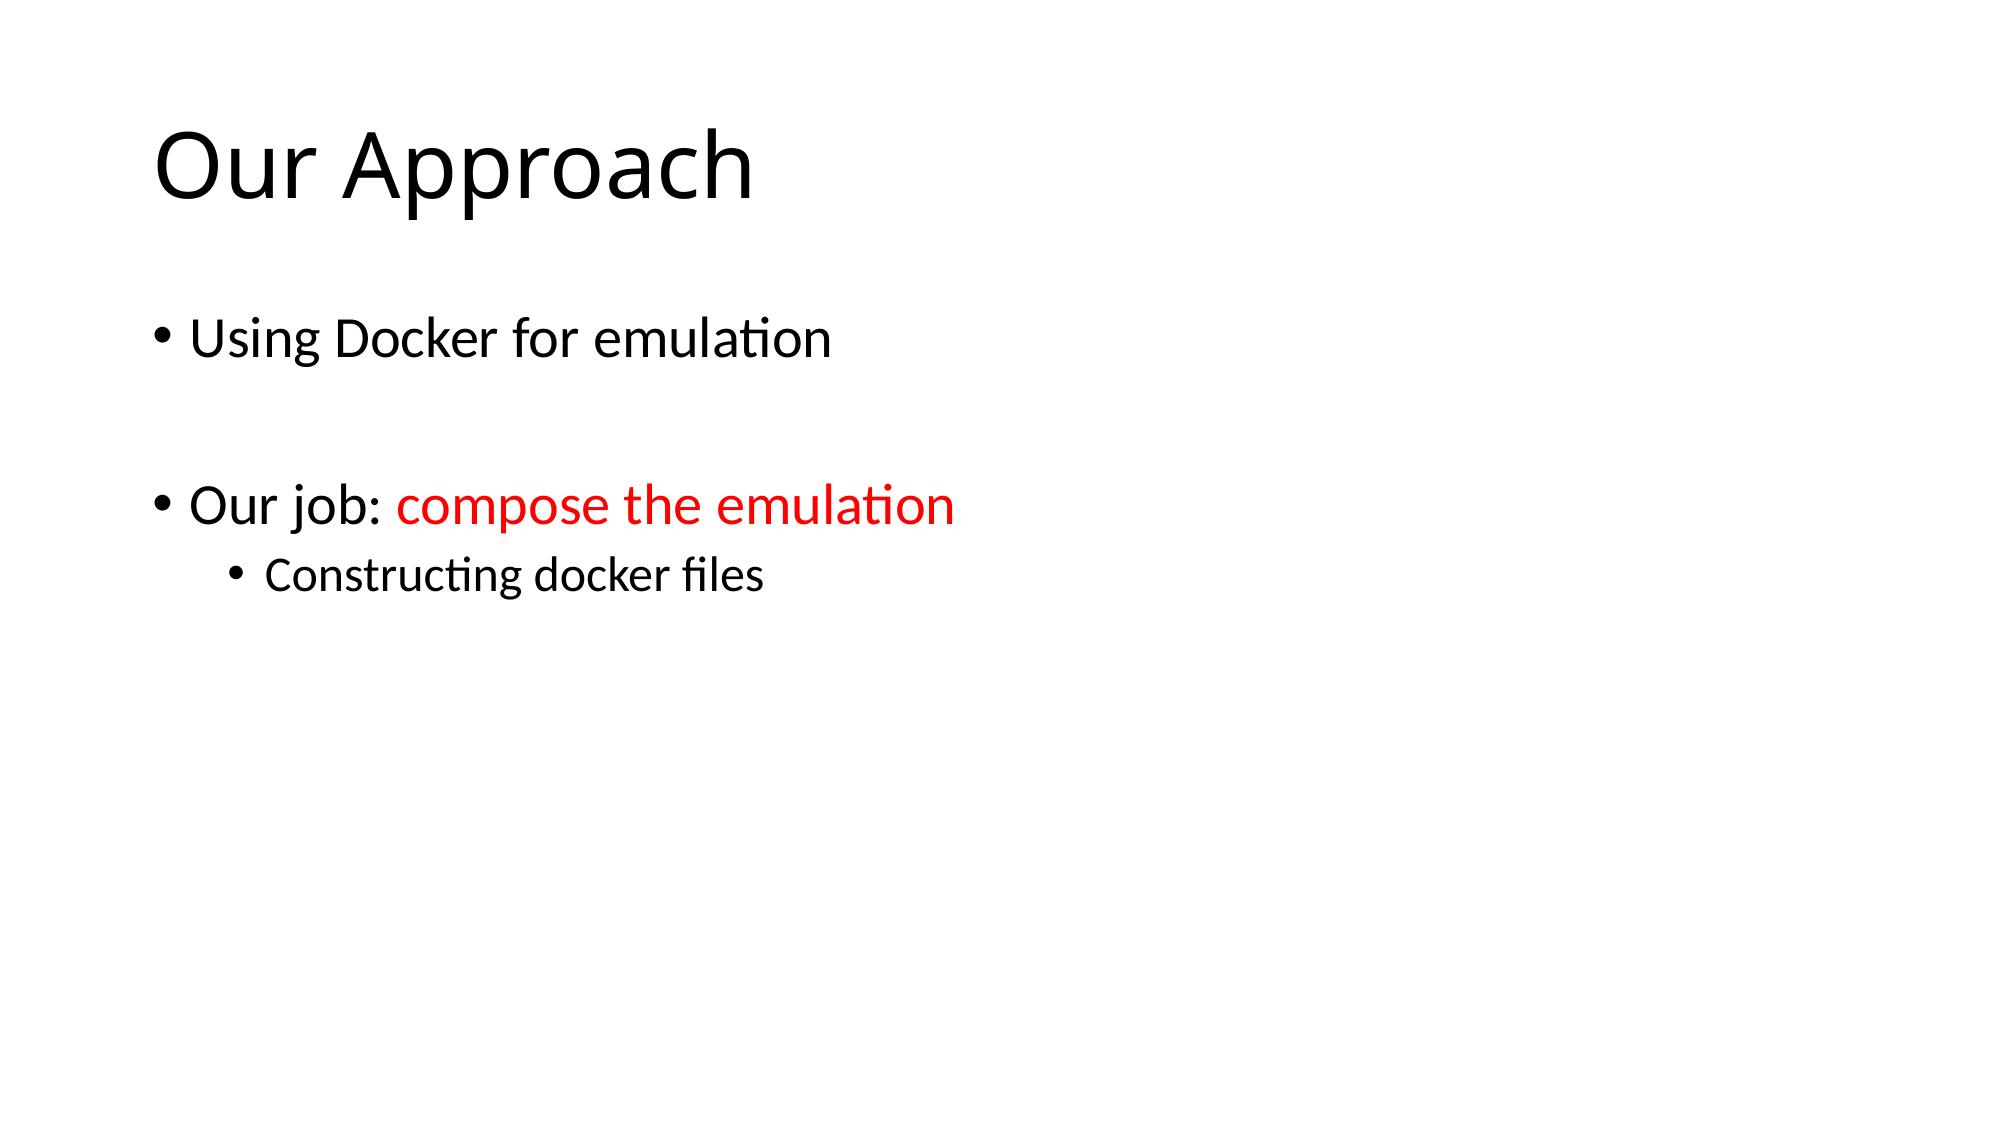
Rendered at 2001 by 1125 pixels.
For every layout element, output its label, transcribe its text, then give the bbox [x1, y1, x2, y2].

title Our Approach [137, 59, 1863, 278]
list Using Docker for emulation Our job: compose the emulation Constructing docker files [137, 299, 1863, 1014]
